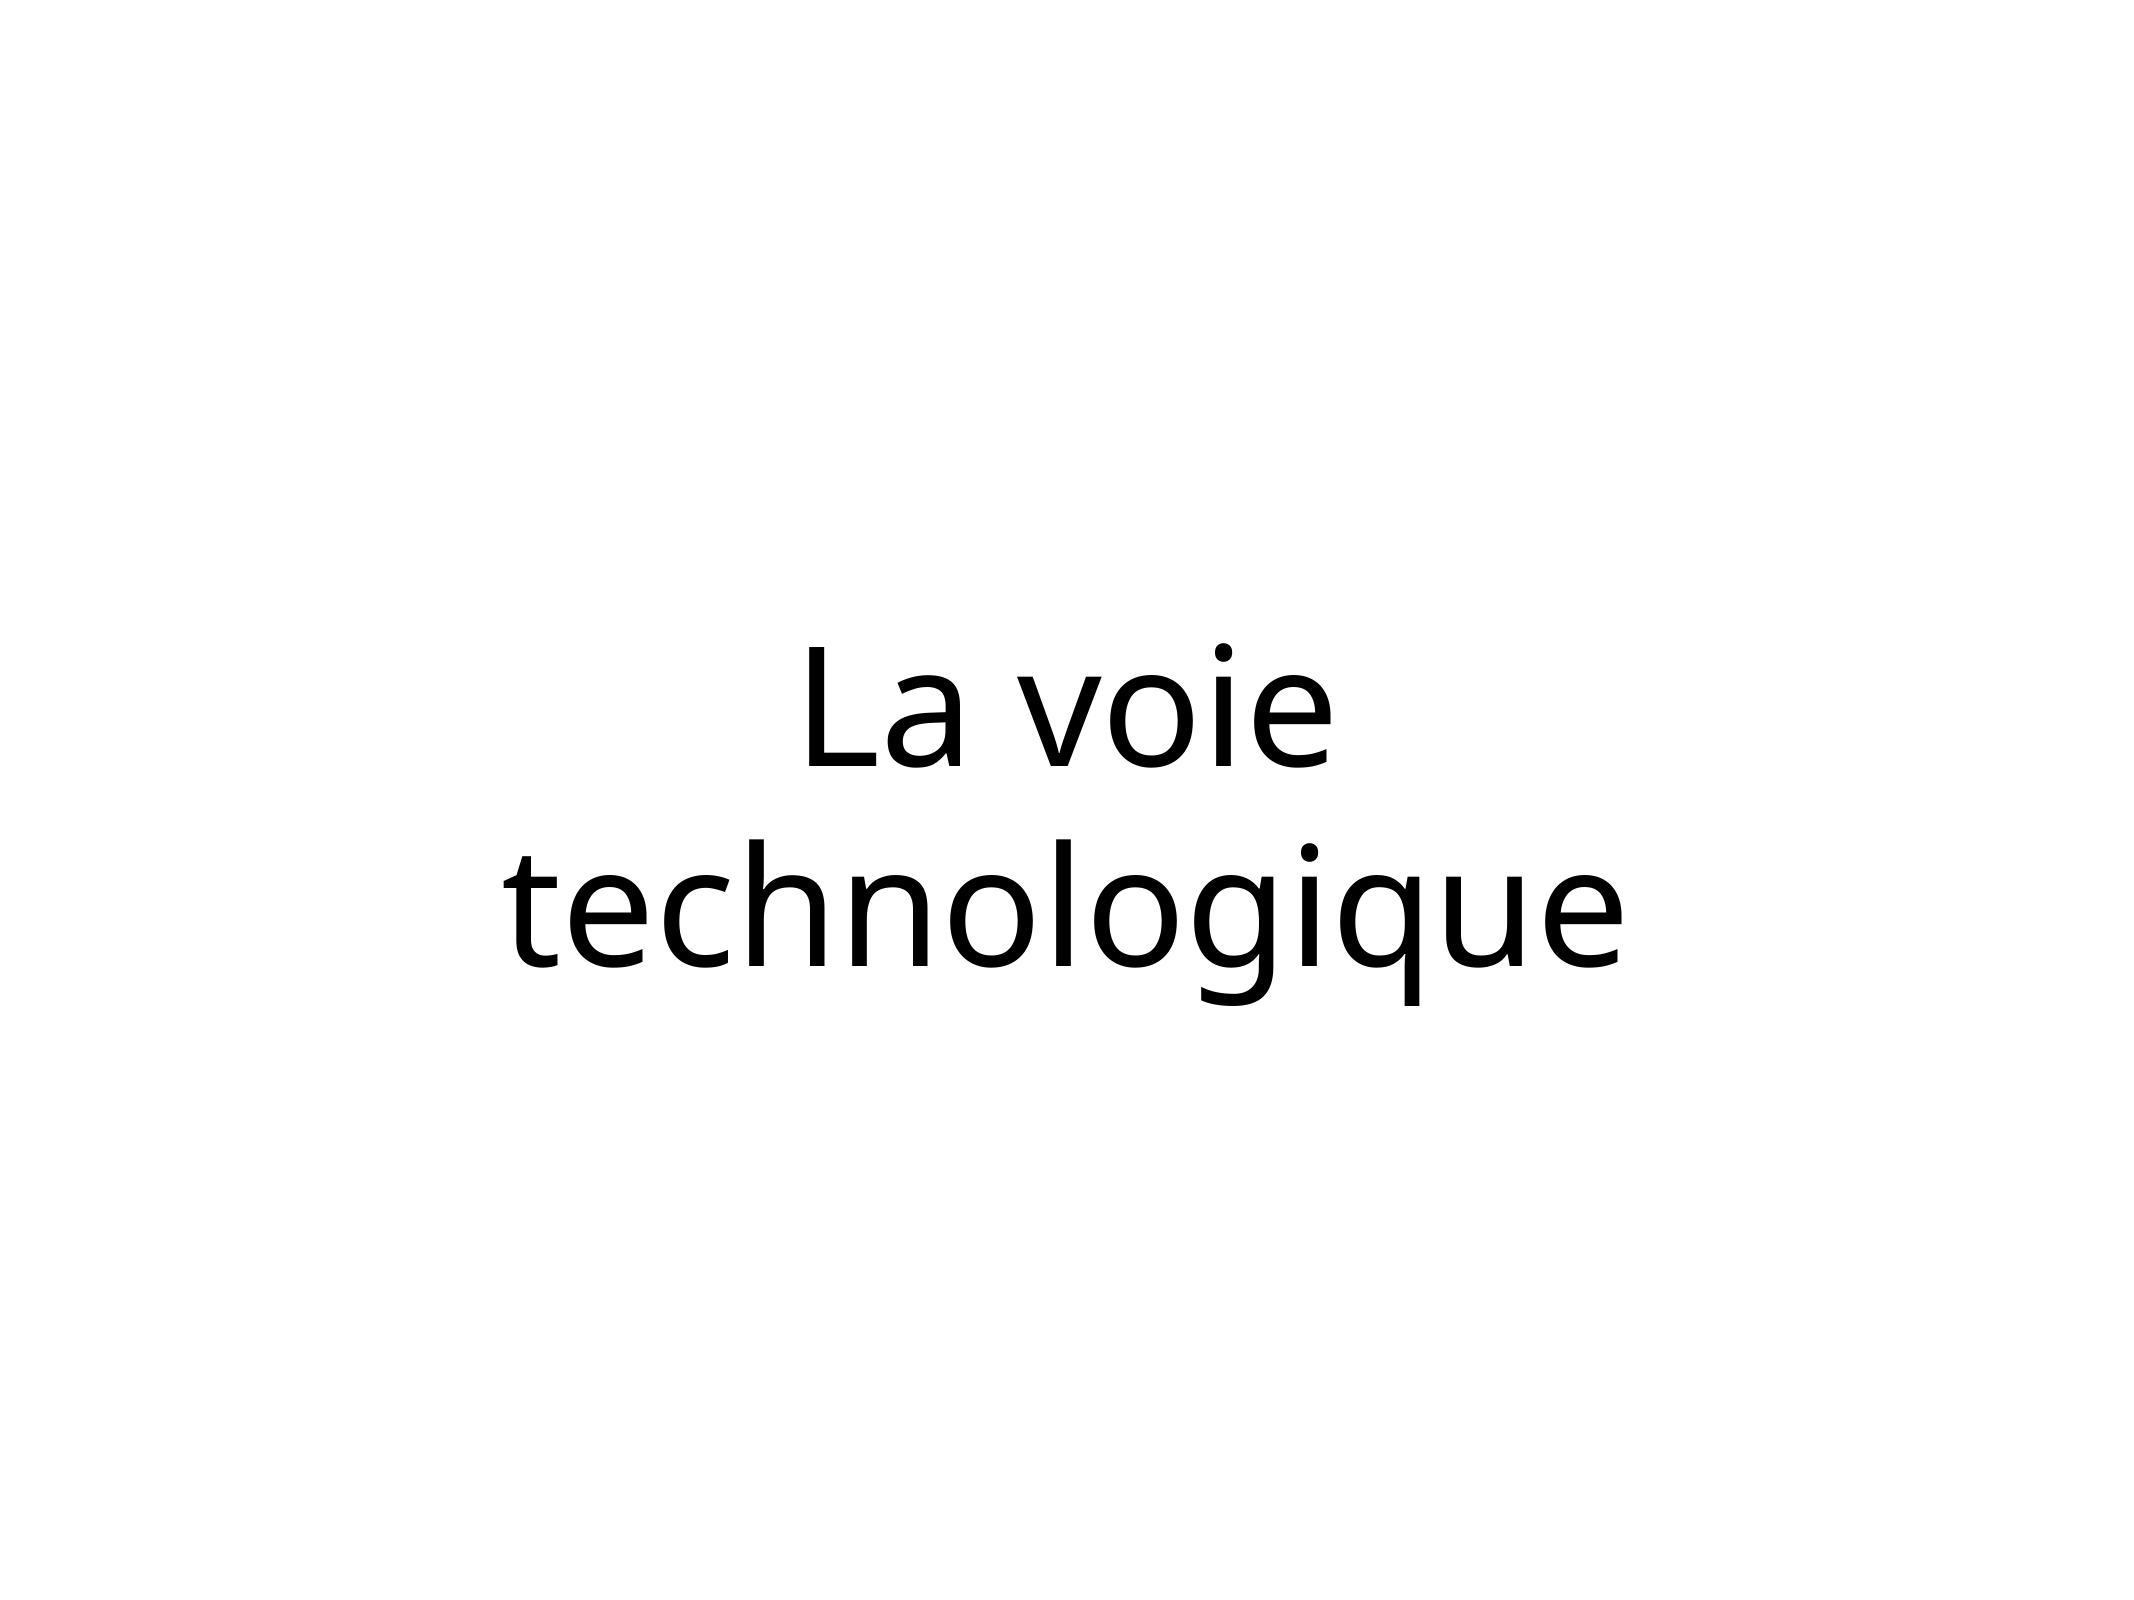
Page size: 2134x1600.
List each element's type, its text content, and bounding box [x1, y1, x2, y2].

title La voie technologique [207, 528, 1926, 1072]
